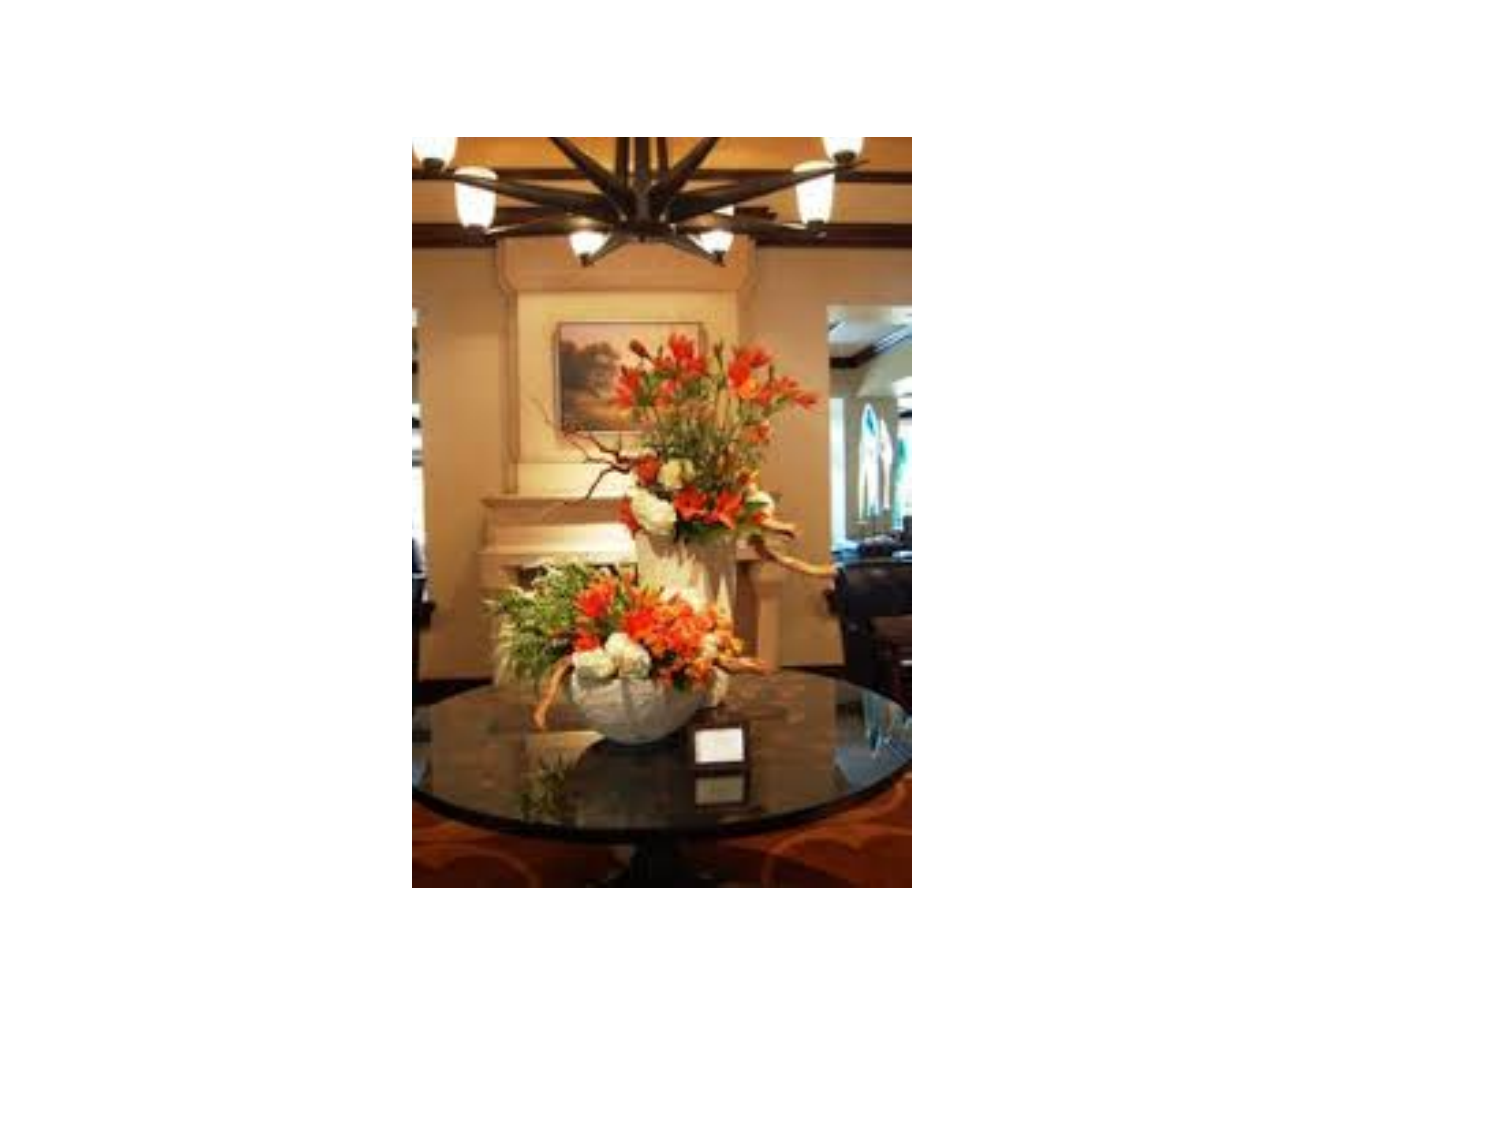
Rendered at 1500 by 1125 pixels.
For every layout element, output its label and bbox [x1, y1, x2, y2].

picture [412, 137, 912, 888]
